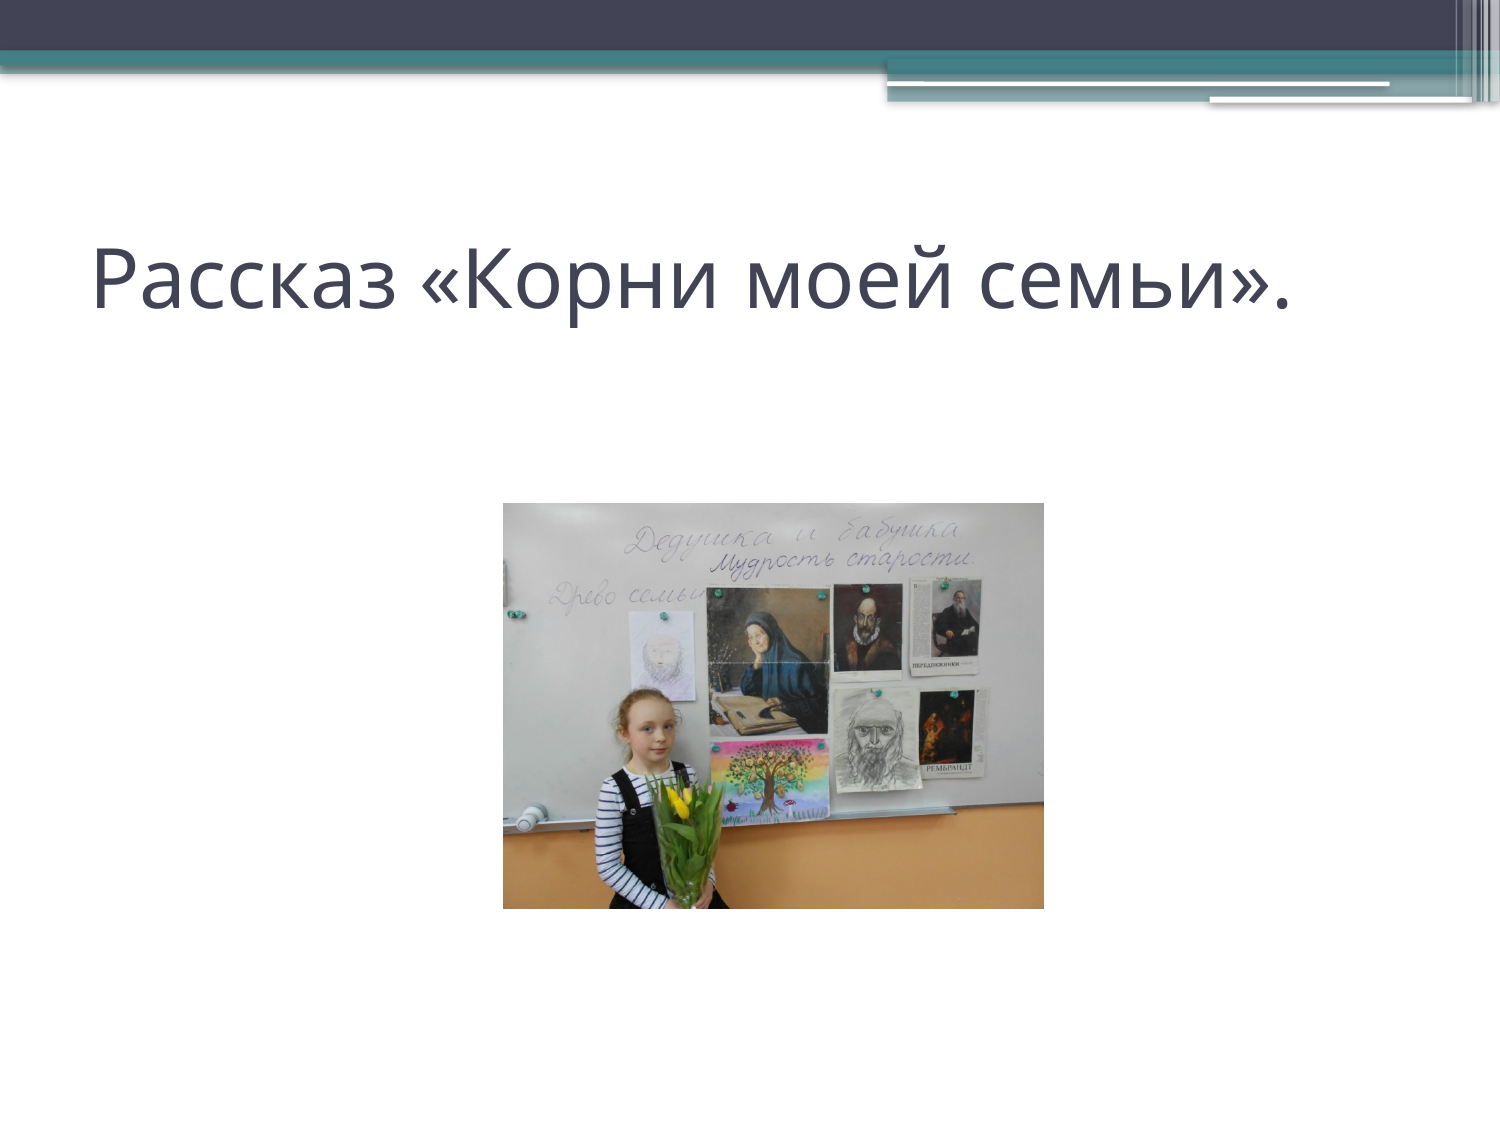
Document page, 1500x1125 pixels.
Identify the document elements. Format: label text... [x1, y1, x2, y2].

title Рассказ «Корни моей семьи». [75, 187, 1425, 363]
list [503, 503, 1044, 909]
